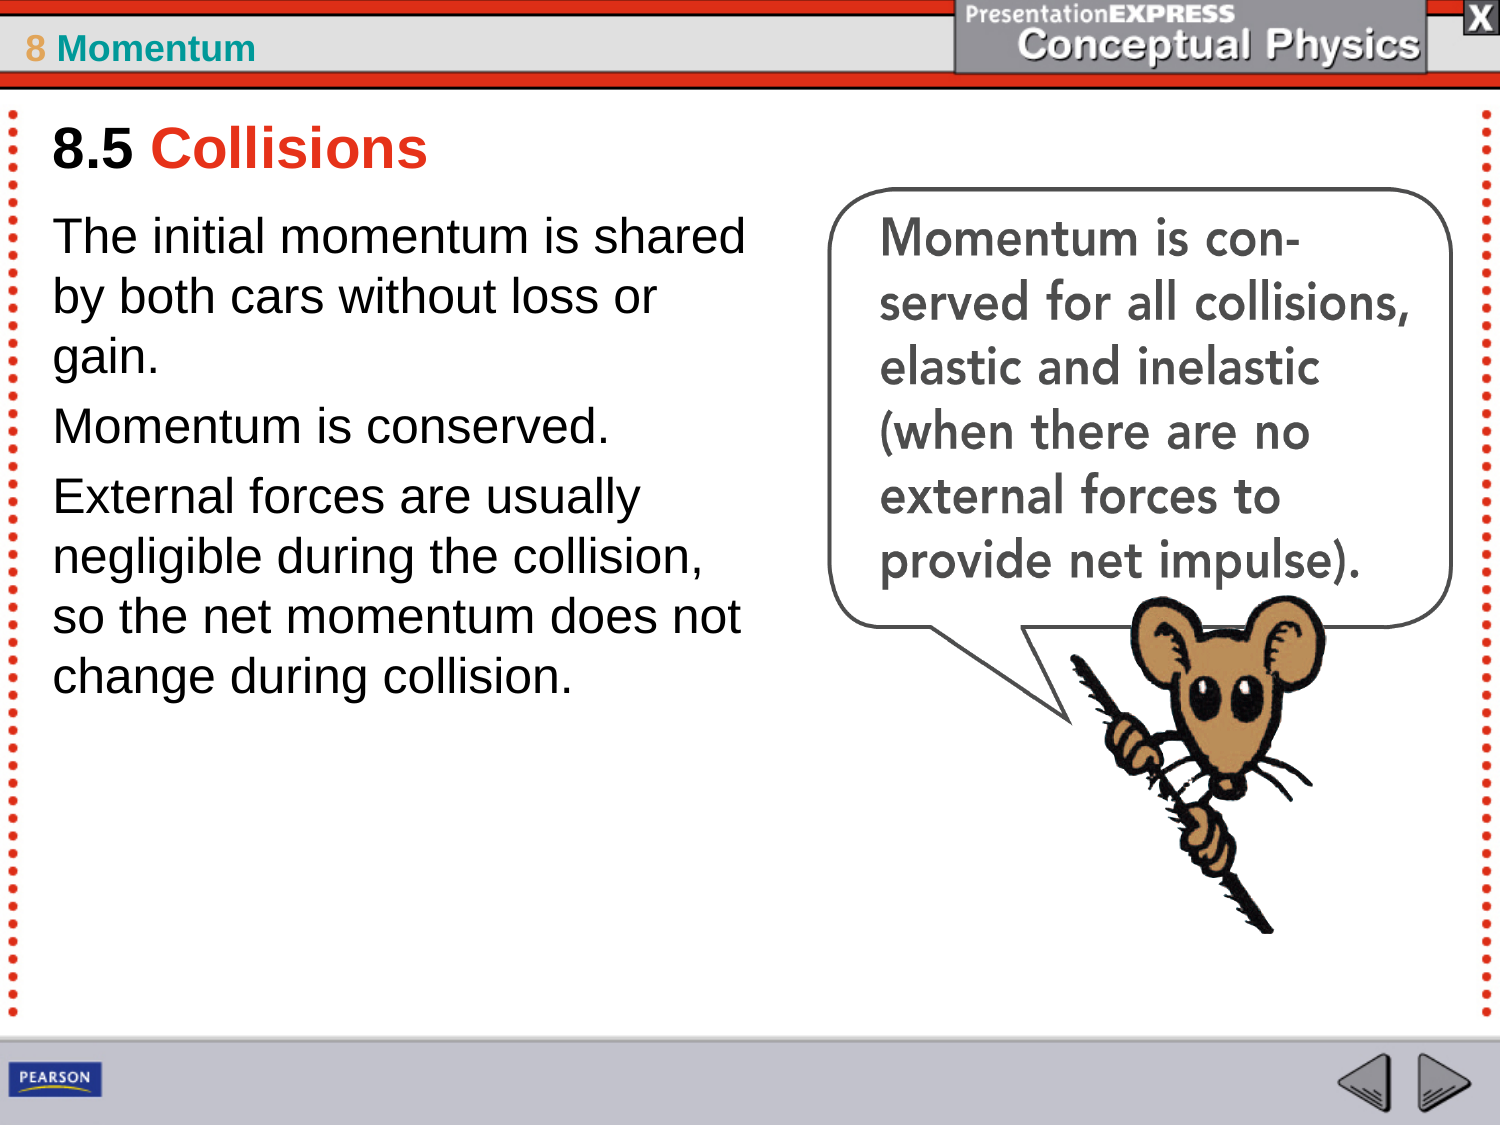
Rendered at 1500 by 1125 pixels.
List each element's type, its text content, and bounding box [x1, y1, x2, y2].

text_box The initial momentum is shared by both cars without loss or gain. Momentum is conserved. External forces are usually negligible during the collision, so the net momentum does not change during collision. [37, 196, 763, 715]
text_box 8.5 Collisions [37, 102, 1113, 188]
picture [0, 0, 1500, 1125]
